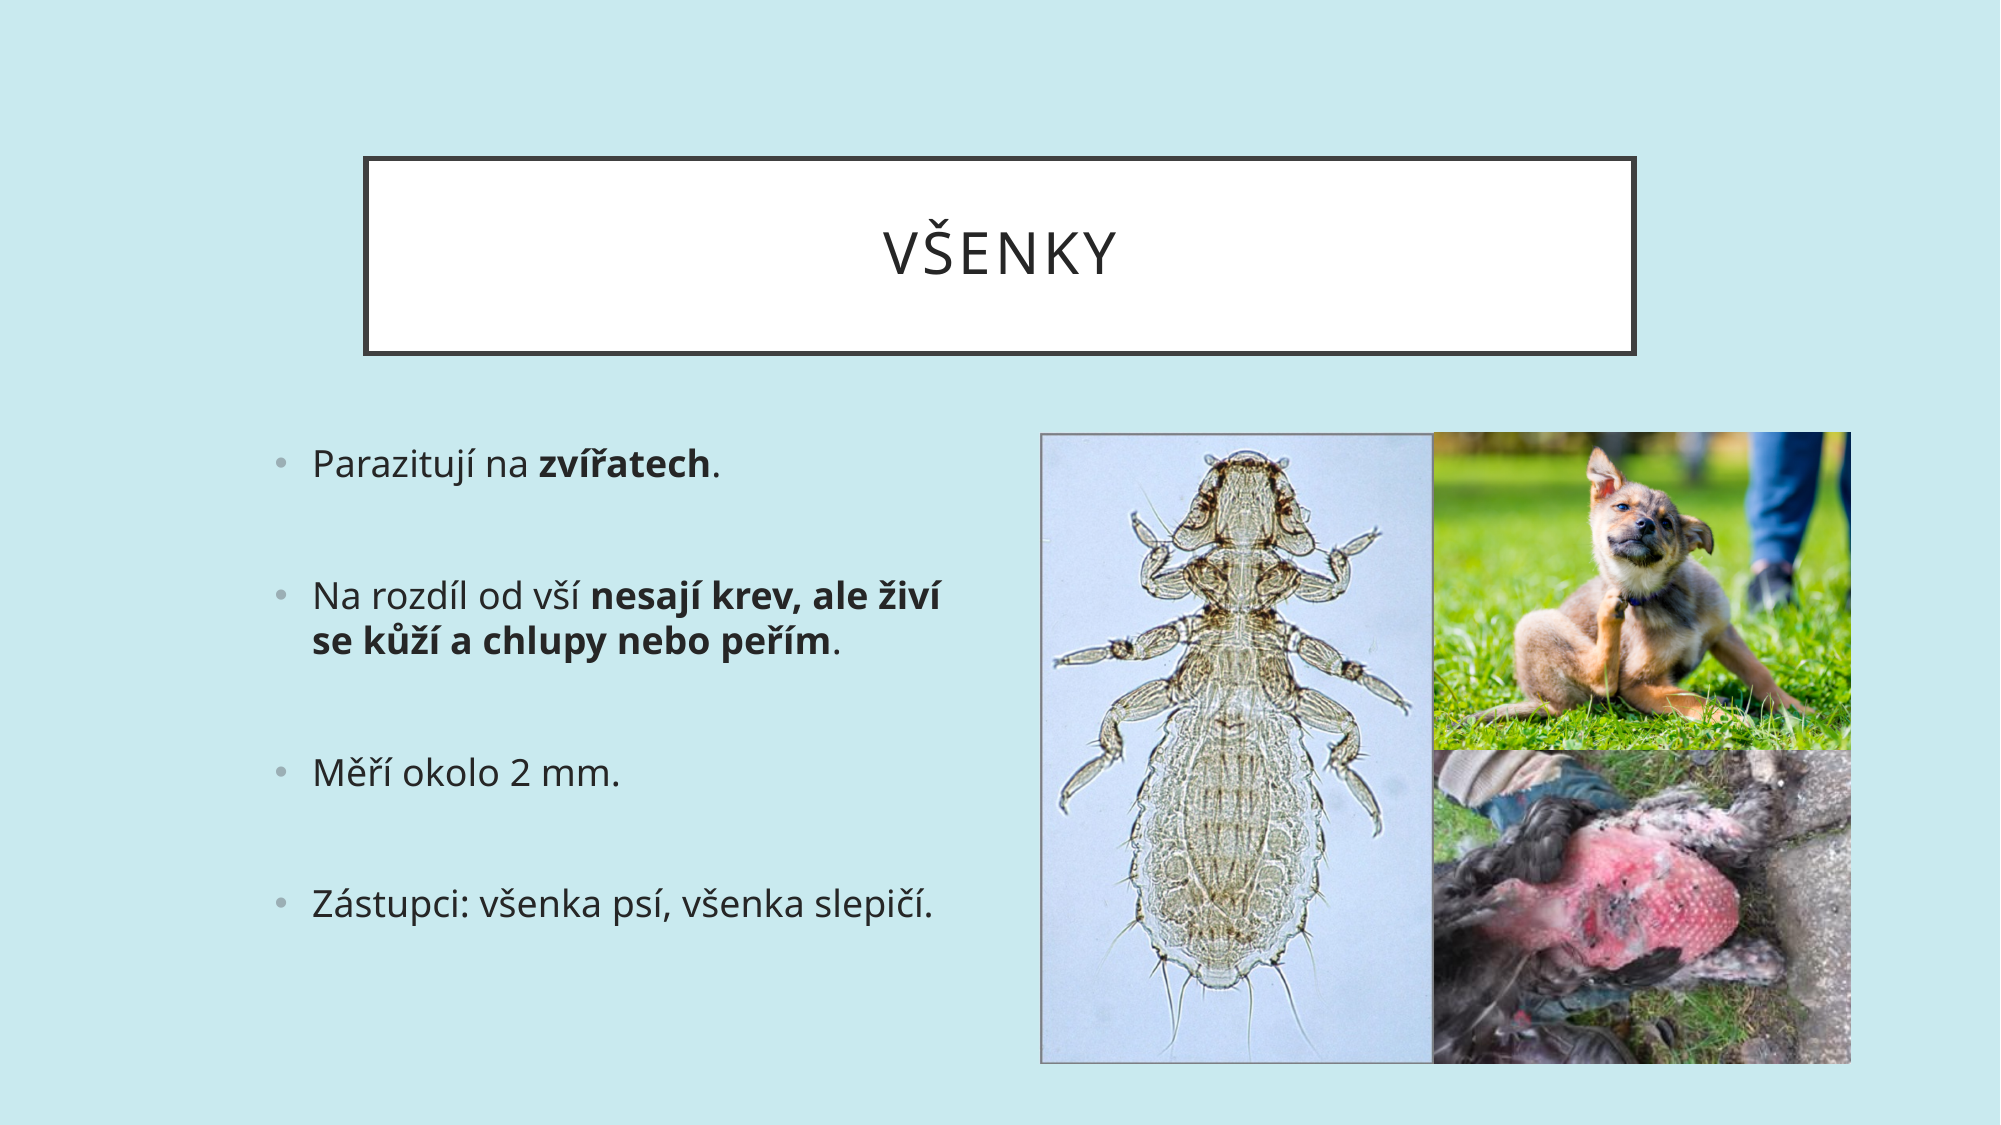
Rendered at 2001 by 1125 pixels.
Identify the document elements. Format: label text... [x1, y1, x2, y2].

picture [920, 432, 1851, 1065]
list Parazitují na zvířatech. Na rozdíl od vší nesají krev, ale živí se kůží a chlupy nebo peřím. Měří okolo 2 mm. Zástupci: všenka psí, všenka slepičí. [259, 432, 961, 942]
title všenky [363, 156, 1637, 356]
